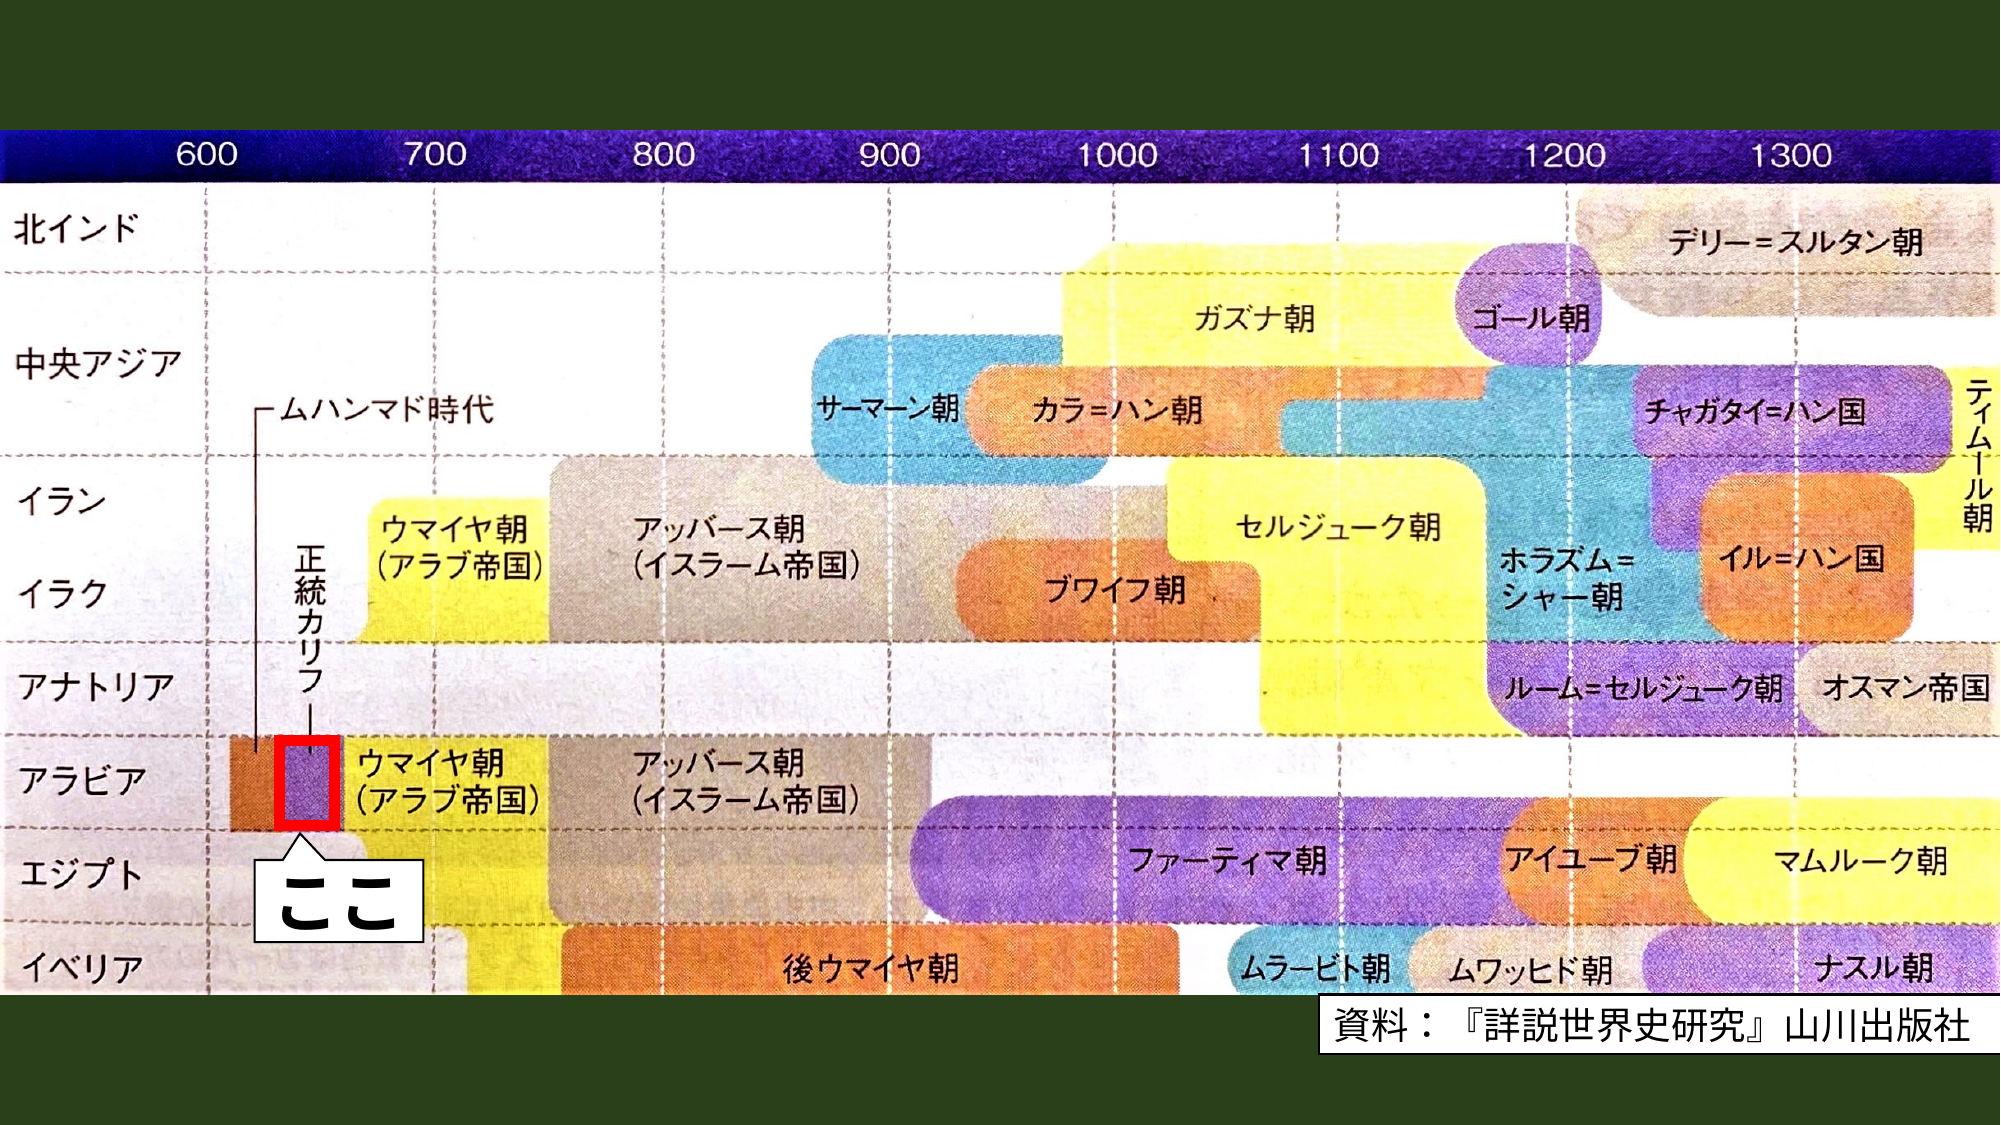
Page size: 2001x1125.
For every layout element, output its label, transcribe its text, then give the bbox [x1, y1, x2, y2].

text_box 資料：『詳説世界史研究』山川出版社 [1318, 995, 2000, 1055]
picture [0, 130, 2000, 995]
